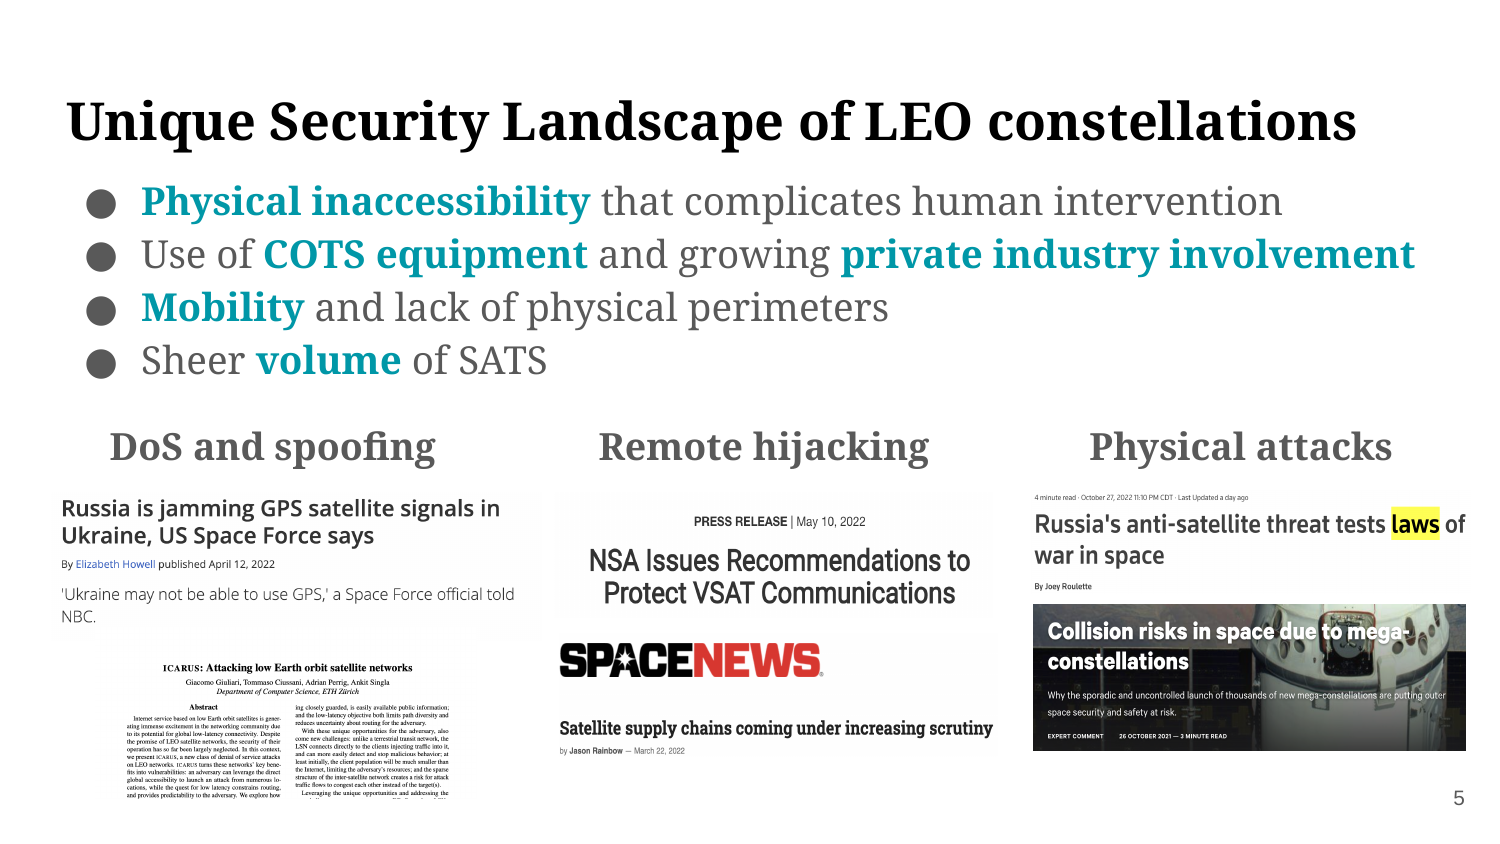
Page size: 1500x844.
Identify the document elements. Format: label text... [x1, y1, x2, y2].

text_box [50, 401, 542, 799]
list Physical inaccessibility that complicates human intervention Use of COTS equipment and growing private industry involvement Mobility and lack of physical perimeters Sheer volume of SATS [51, 154, 1449, 414]
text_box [1031, 401, 1471, 752]
slide_number 5 [1389, 764, 1480, 830]
title Unique Security Landscape of LEO constellations [51, 72, 1449, 154]
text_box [553, 401, 1011, 757]
